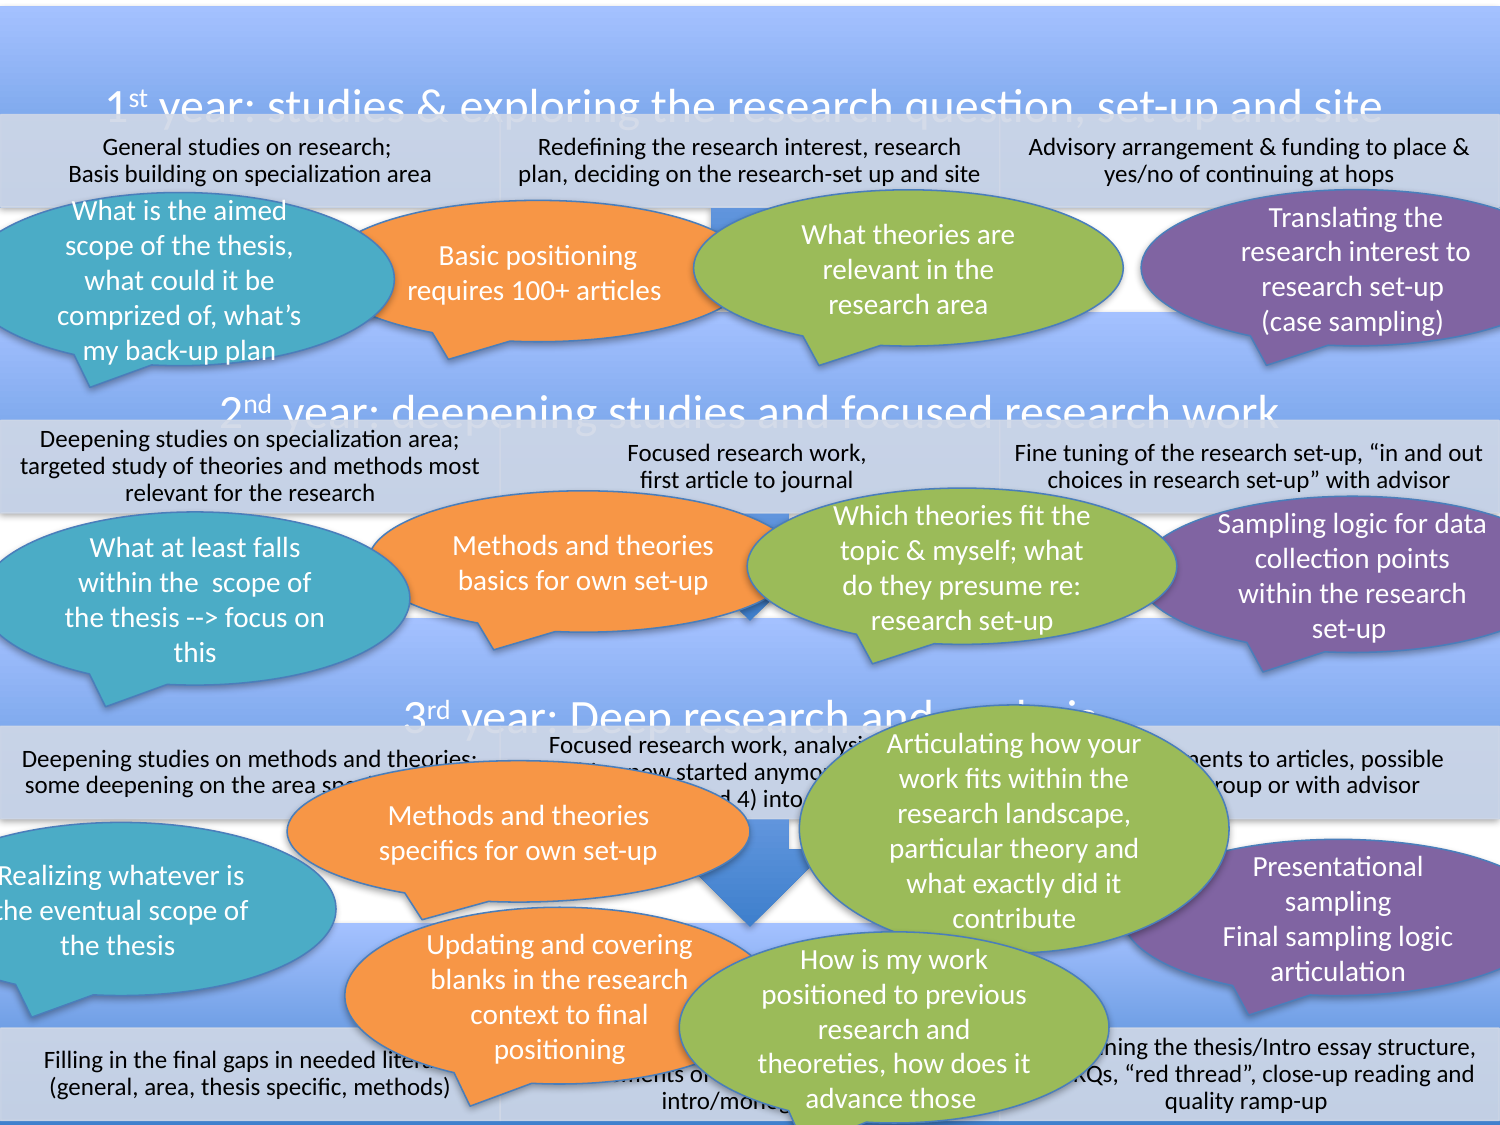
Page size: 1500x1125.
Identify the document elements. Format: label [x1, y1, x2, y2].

text_box [0, 5, 1500, 1125]
